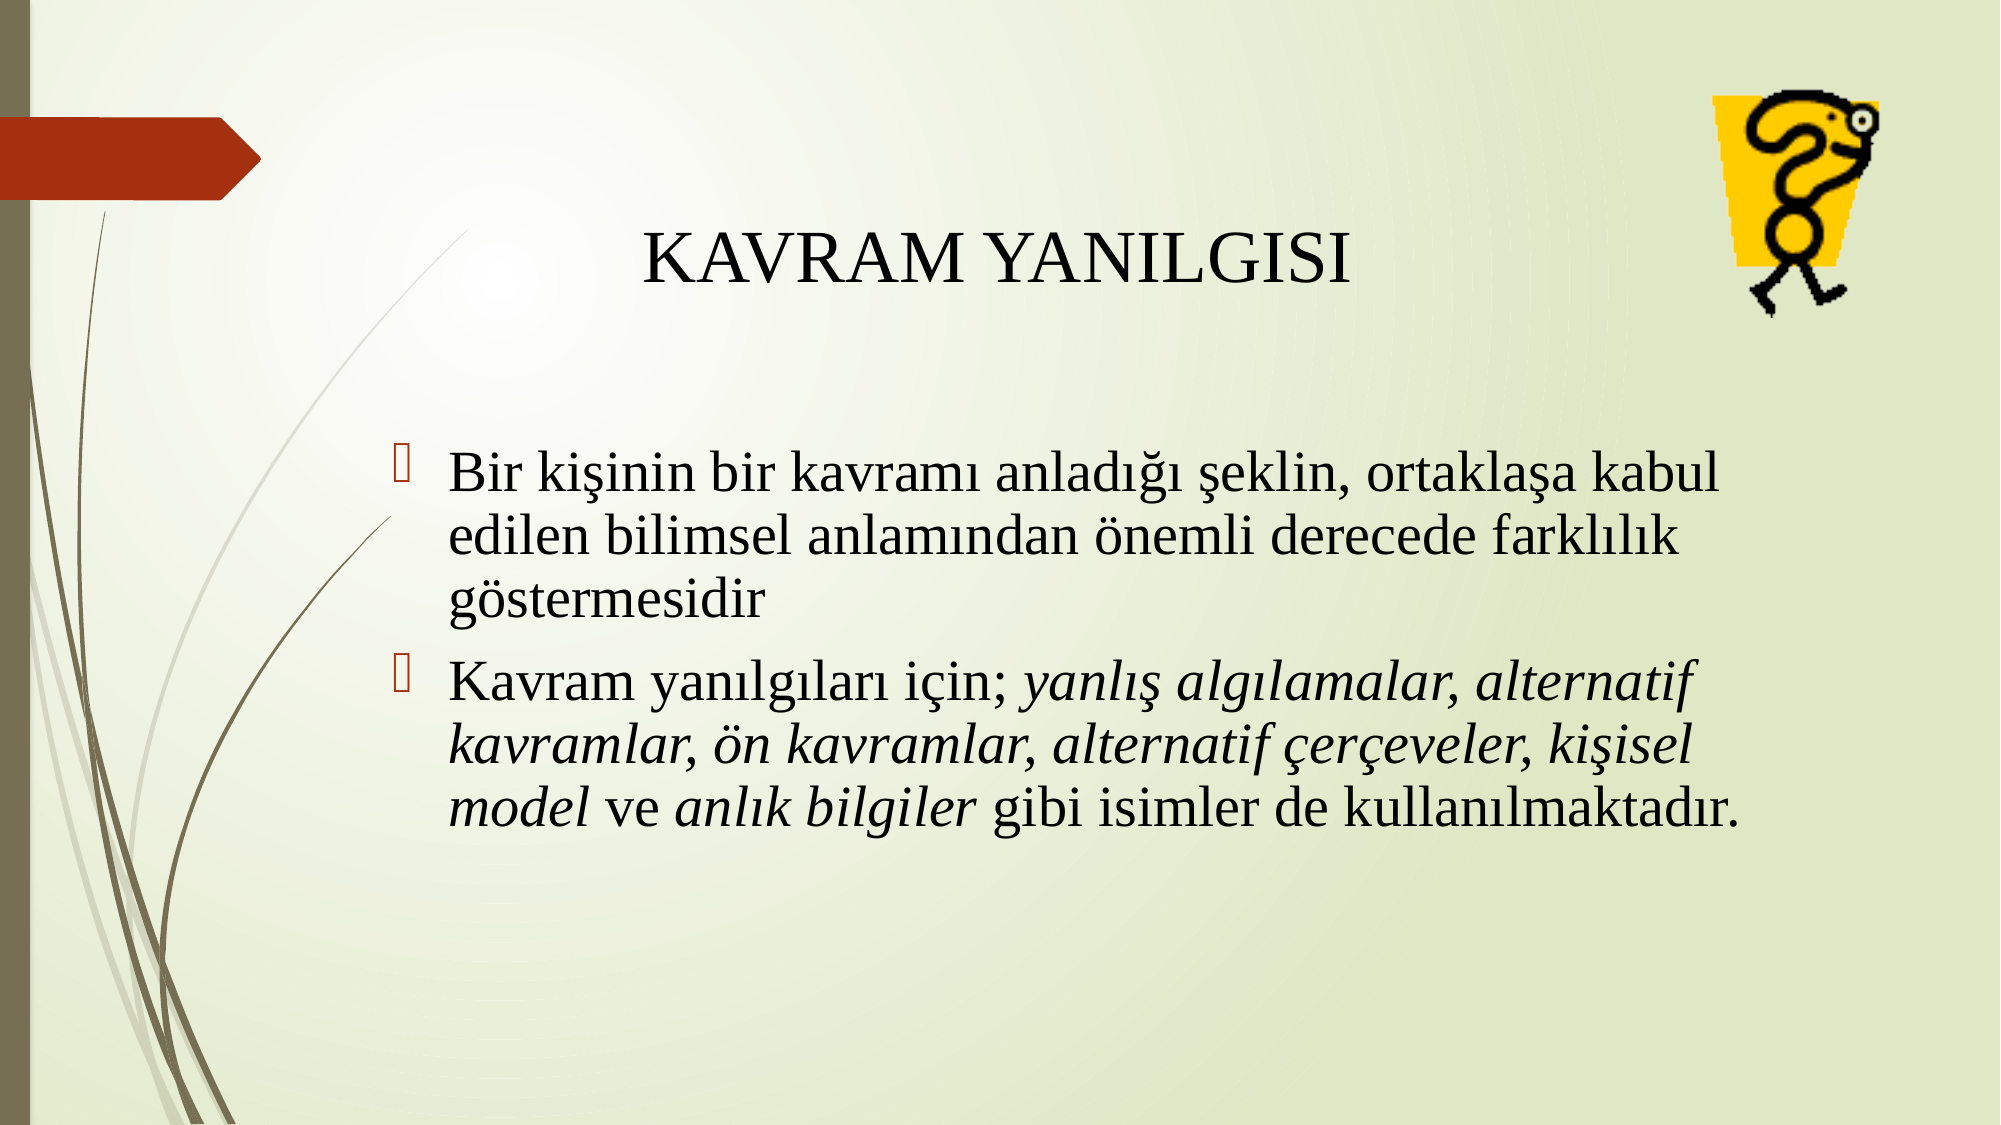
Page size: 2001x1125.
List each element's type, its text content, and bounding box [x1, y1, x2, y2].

title KAVRAM YANILGISI [477, 199, 1940, 411]
list Bir kişinin bir kavramı anladığı şeklin, ortaklaşa kabul edilen bilimsel anlamından önemli derecede farklılık göstermesidir Kavram yanılgıları için; yanlış algılamalar, alternatif kavramlar, ön kavramlar, alternatif çerçeveler, kişisel model ve anlık bilgiler gibi isimler de kullanılmaktadır. [376, 433, 1840, 1066]
picture [1710, 82, 1883, 318]
